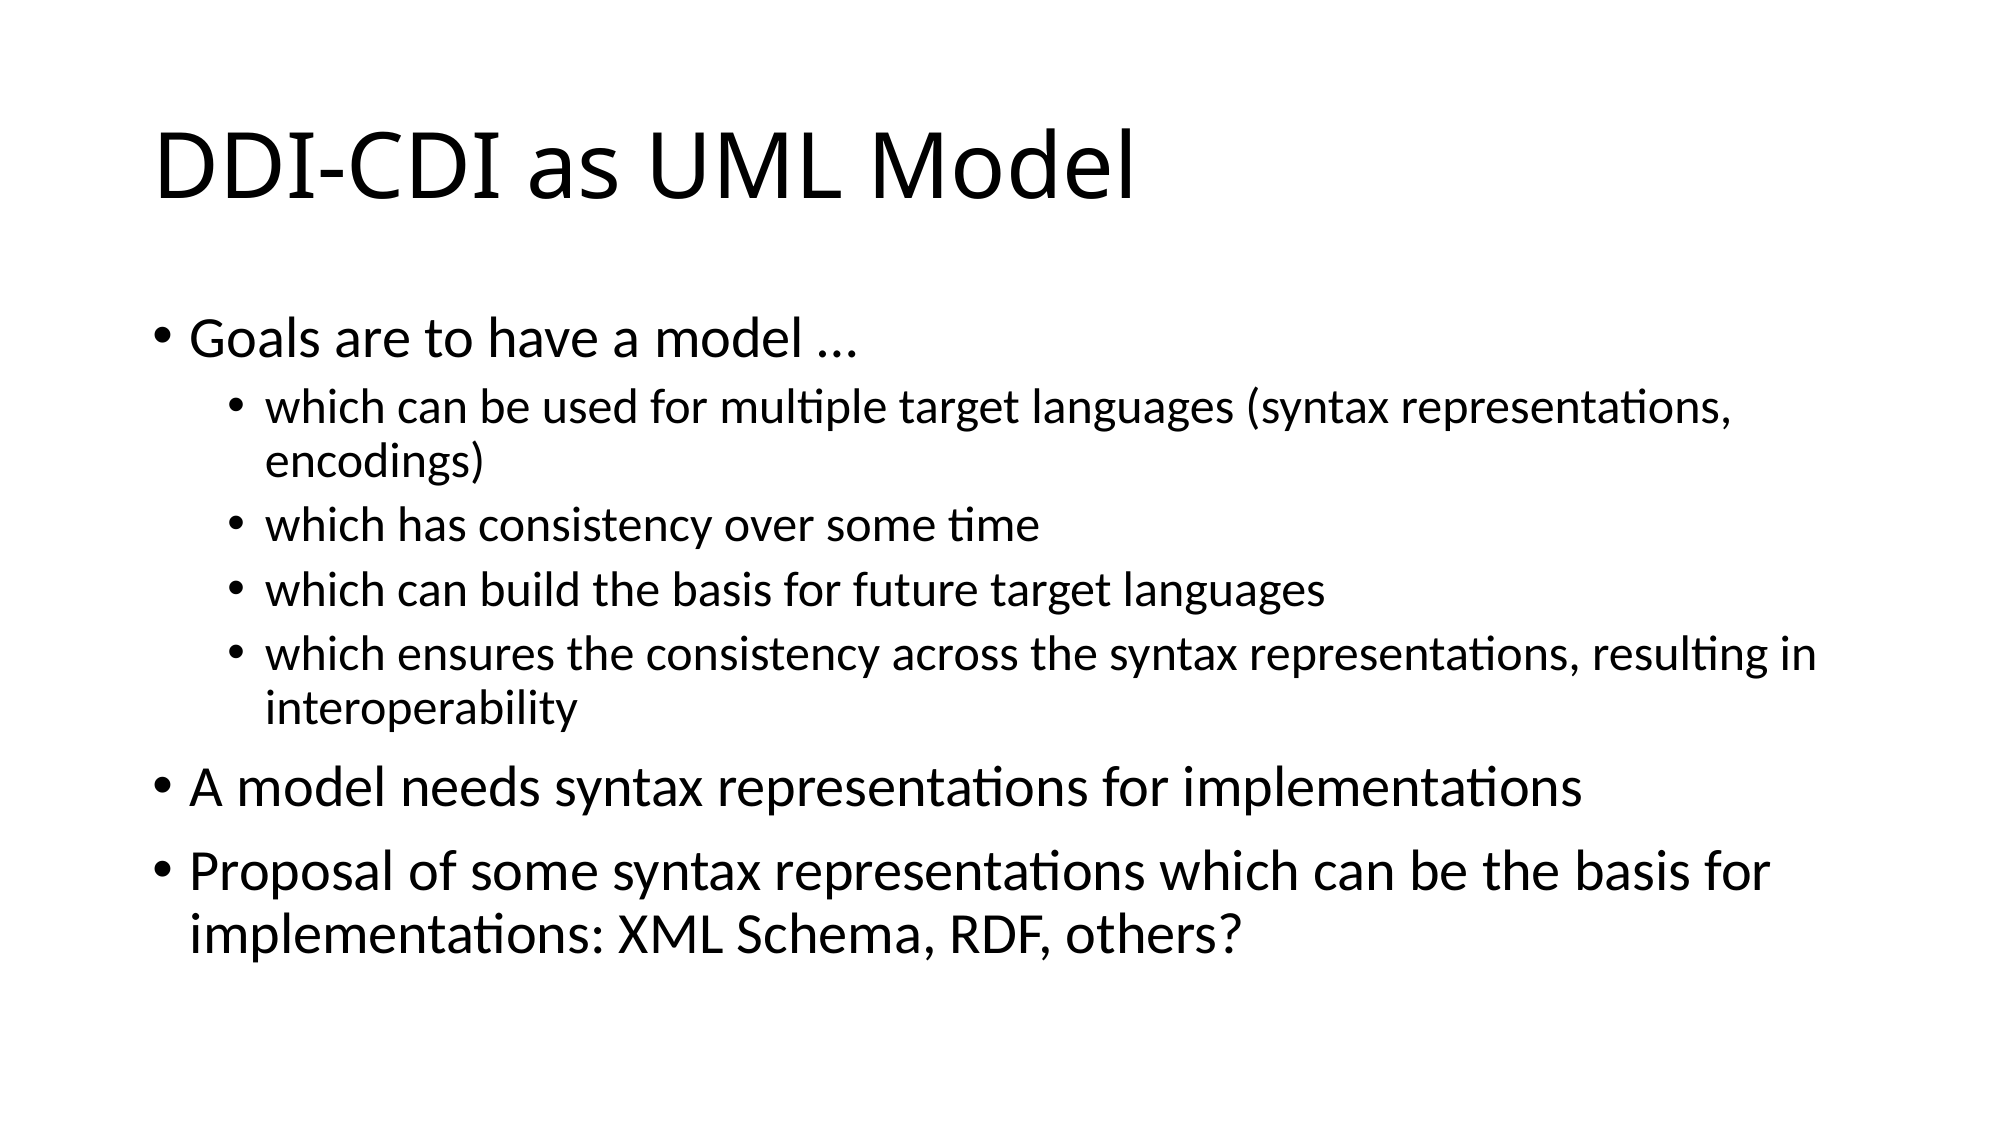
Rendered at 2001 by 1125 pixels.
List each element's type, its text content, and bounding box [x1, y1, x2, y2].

title DDI-CDI as UML Model [137, 59, 1863, 278]
list Goals are to have a model … which can be used for multiple target languages (syntax representations, encodings) which has consistency over some time which can build the basis for future target languages which ensures the consistency across the syntax representations, resulting in interoperability A model needs syntax representations for implementations Proposal of some syntax representations which can be the basis for implementations: XML Schema, RDF, others? [137, 299, 1863, 1014]
